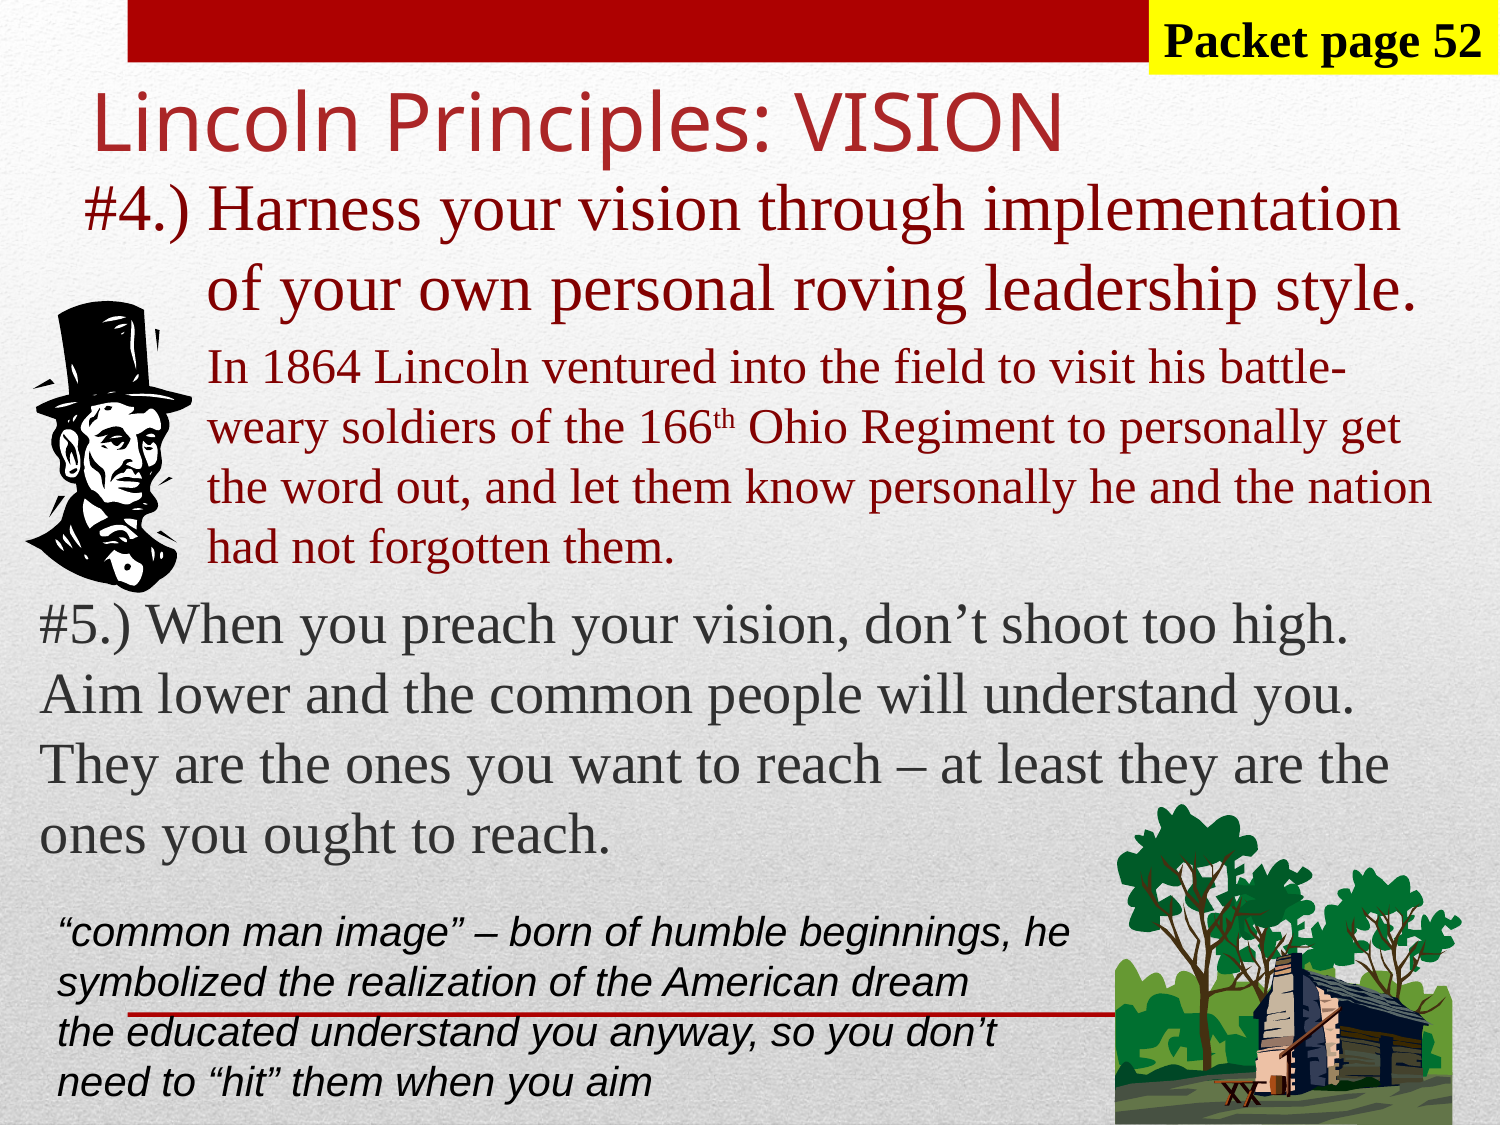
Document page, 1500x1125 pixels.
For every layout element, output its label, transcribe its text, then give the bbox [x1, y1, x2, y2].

title Lincoln Principles: VISION [75, 62, 1425, 157]
picture [1113, 798, 1464, 1125]
picture [24, 296, 194, 594]
text_box Packet page 52 [1148, 0, 1499, 75]
text_box “common man image” – born of humble beginnings, he symbolized the realization of the American dream the educated understand you anyway, so you don’t need to “hit” them when you aim [42, 897, 1109, 1125]
list #4.) Harness your vision through implementation of your own personal roving leadership style. In 1864 Lincoln ventured into the field to visit his battle-weary soldiers of the 166th Ohio Regiment to personally get the word out, and let them know personally he and the nation had not forgotten them. #5.) When you preach your vision, don’t shoot too high. Aim lower and the common people will understand you. They are the ones you want to reach – at least they are the ones you ought to reach. [24, 157, 1475, 1021]
